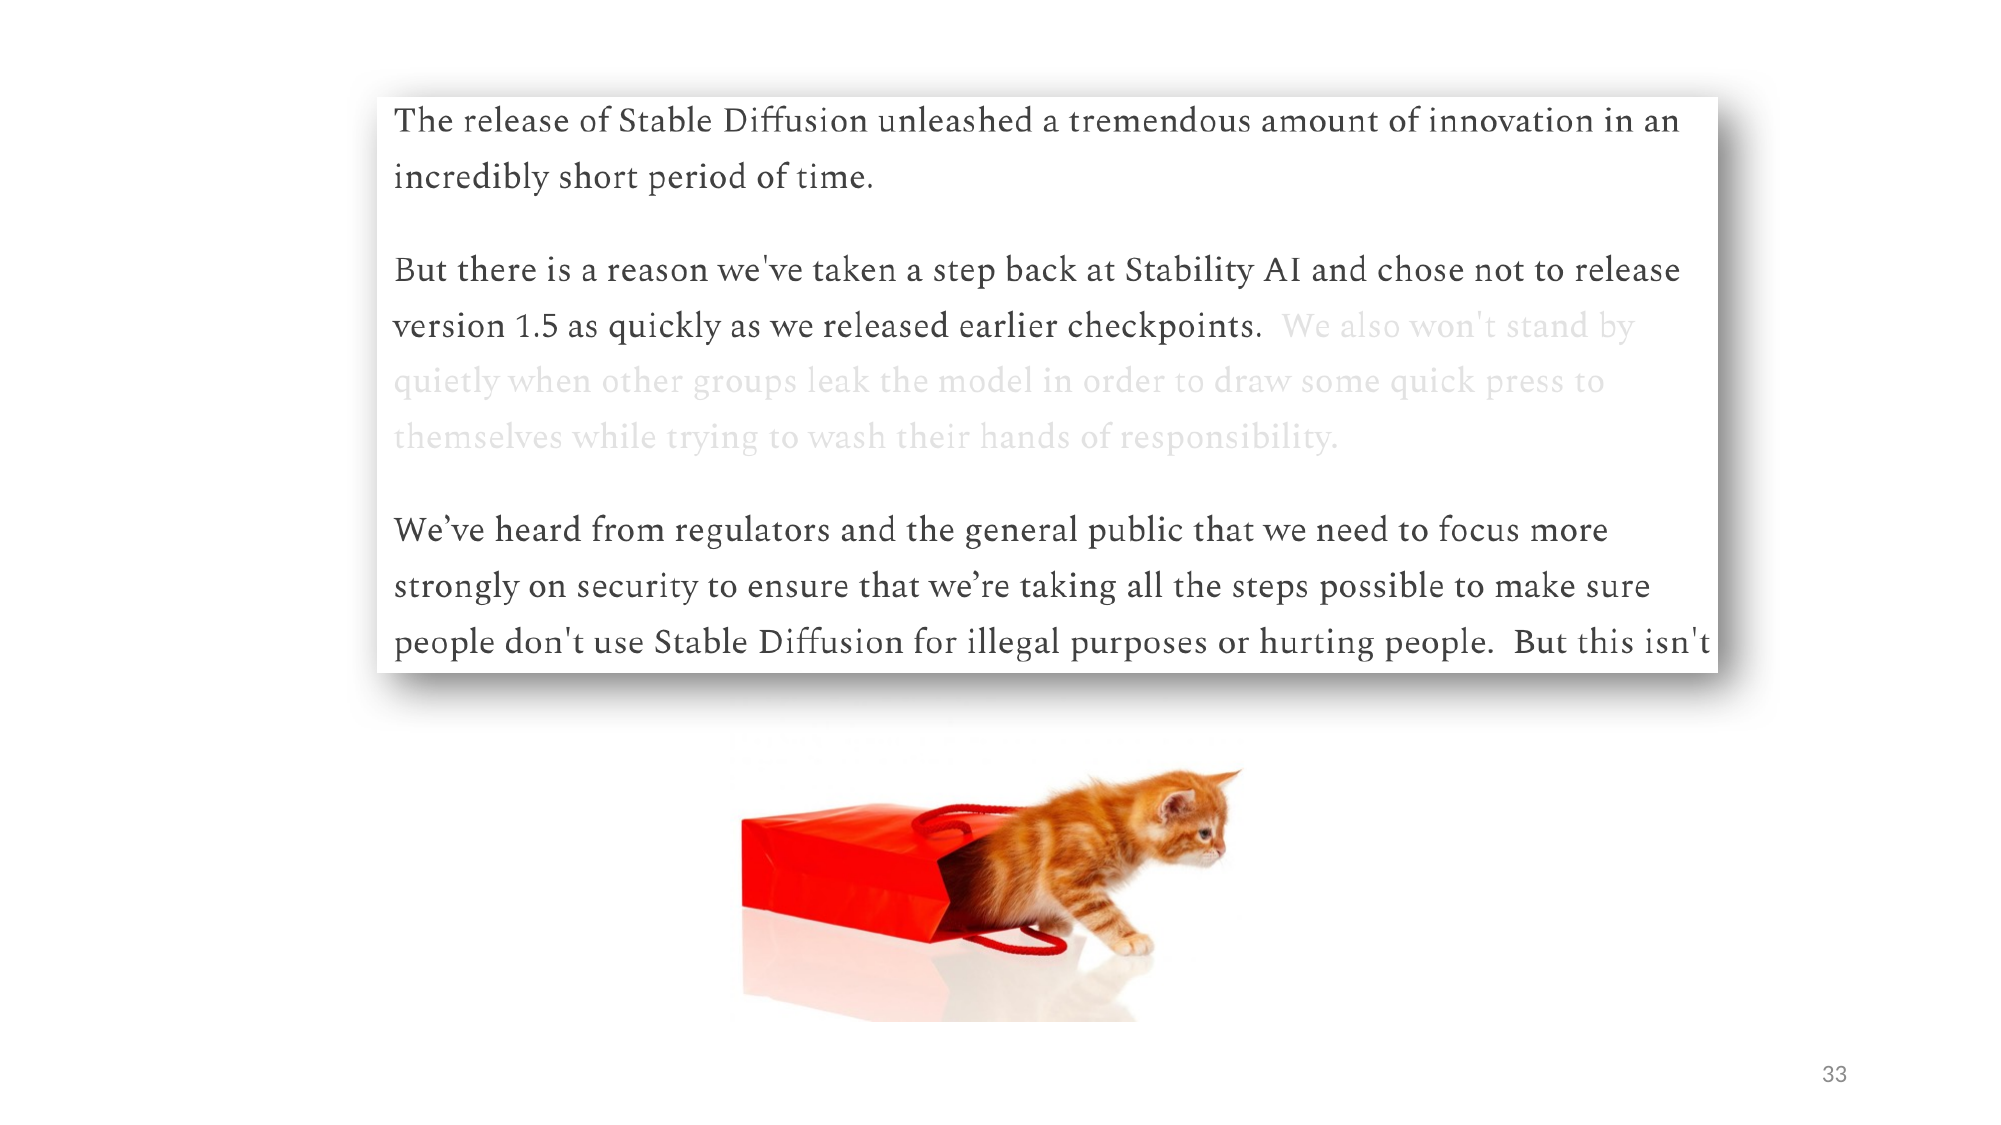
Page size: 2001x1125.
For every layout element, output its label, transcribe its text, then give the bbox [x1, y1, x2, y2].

slide_number 33 [1412, 1042, 1863, 1103]
picture [377, 97, 1718, 673]
picture [730, 697, 1247, 1022]
